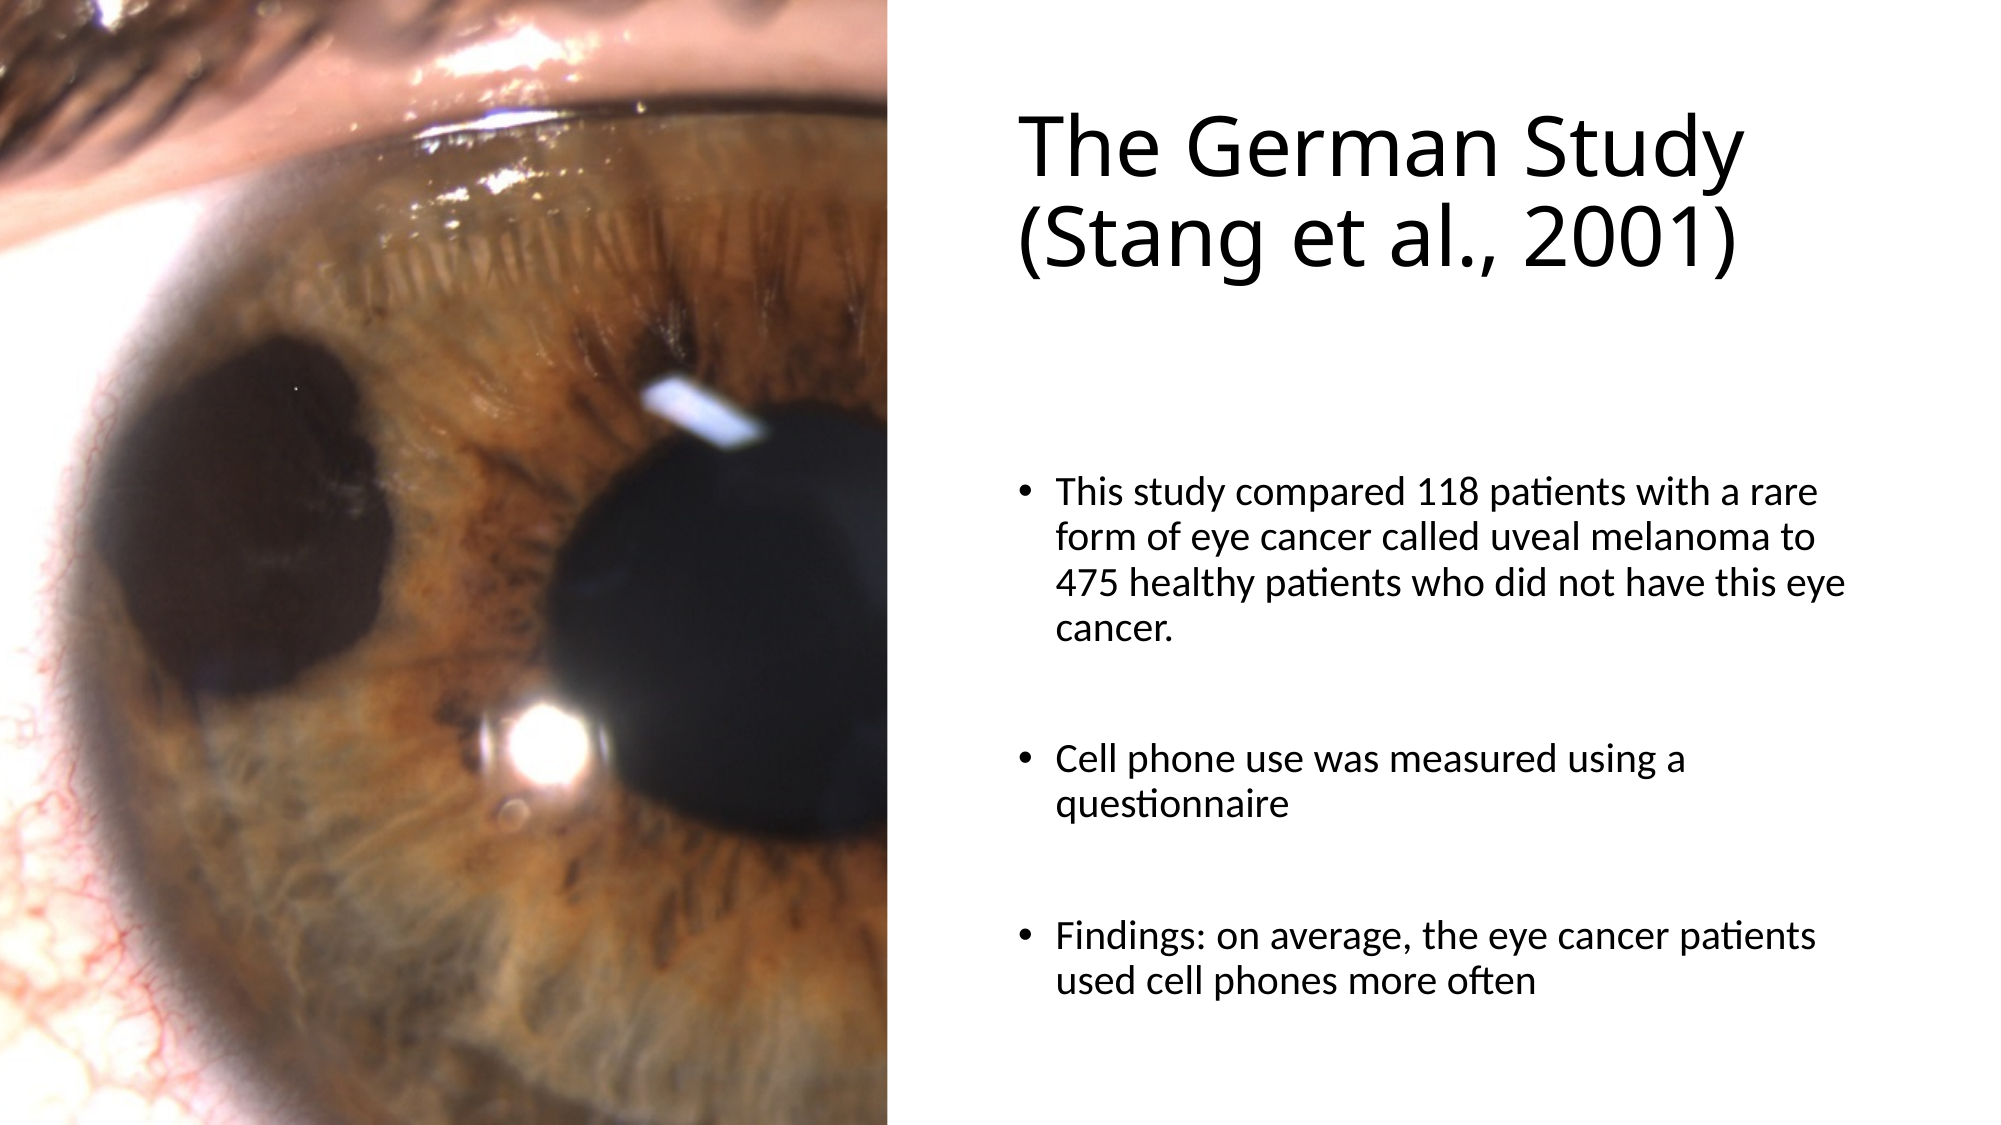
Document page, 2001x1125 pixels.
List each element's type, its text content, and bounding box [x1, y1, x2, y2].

title The German Study (Stang et al., 2001) [1003, 66, 1900, 323]
list This study compared 118 patients with a rare form of eye cancer called uveal melanoma to 475 healthy patients who did not have this eye cancer. Cell phone use was measured using a questionnaire Findings: on average, the eye cancer patients used cell phones more often [1003, 450, 1864, 1024]
picture [0, 0, 888, 1125]
